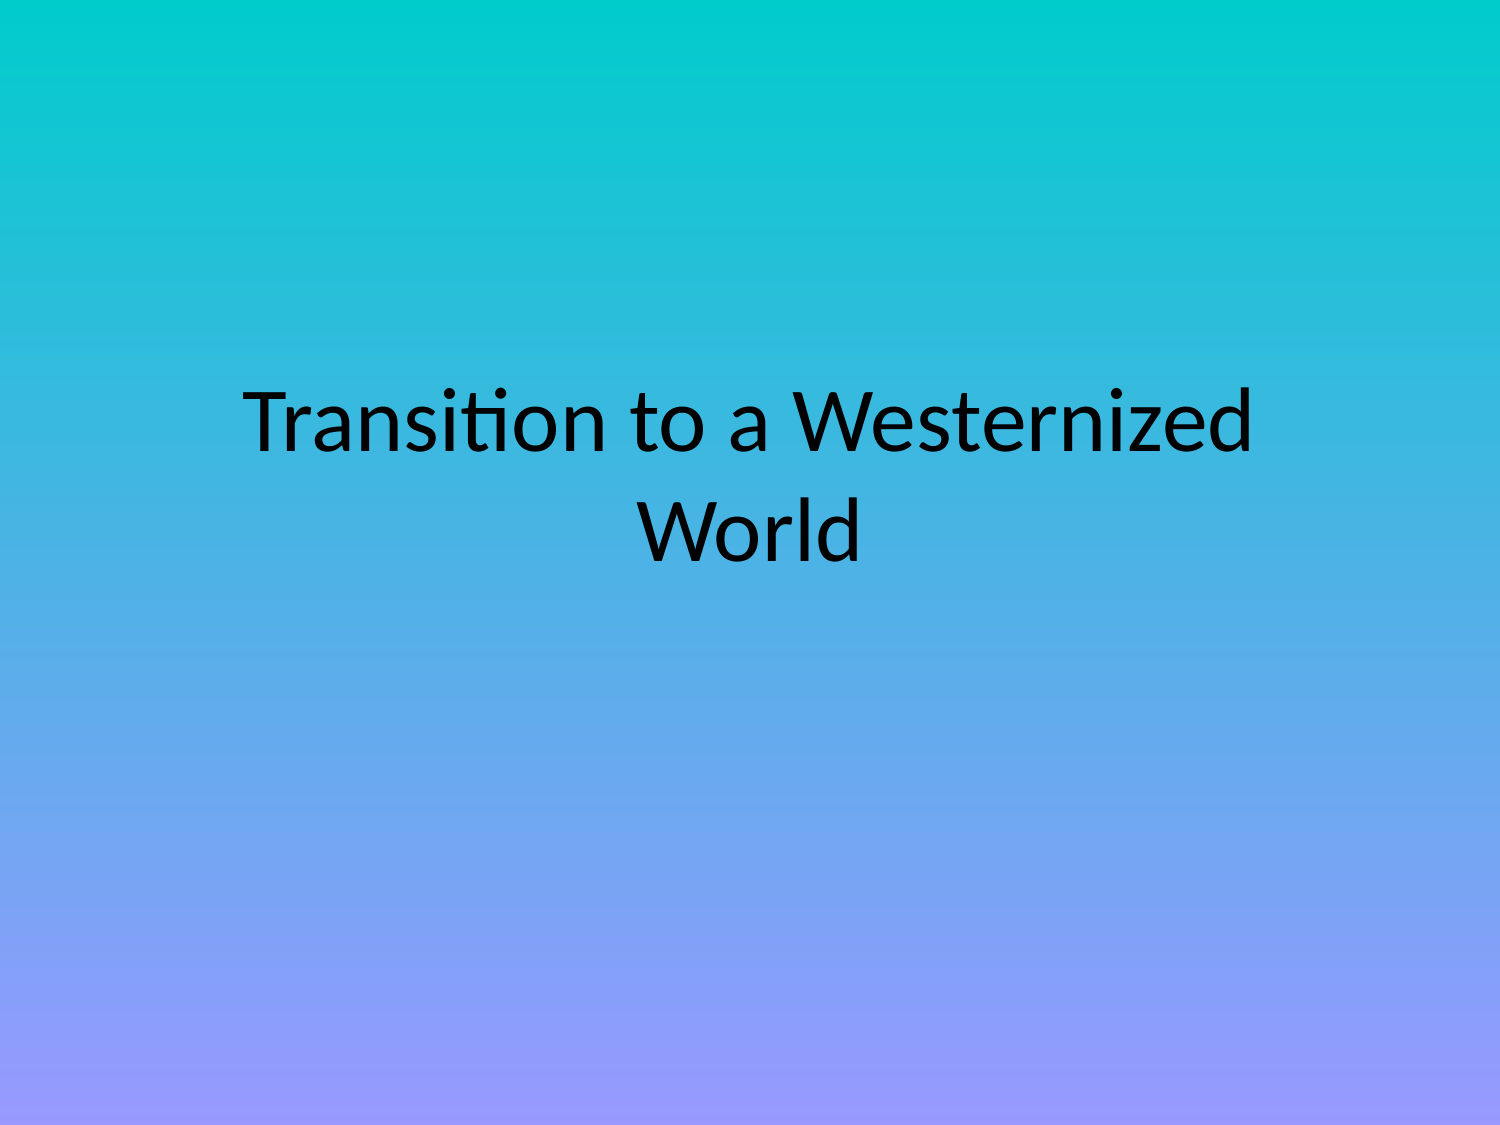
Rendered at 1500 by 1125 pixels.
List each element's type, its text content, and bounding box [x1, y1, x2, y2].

title Transition to a Westernized World [112, 349, 1388, 591]
